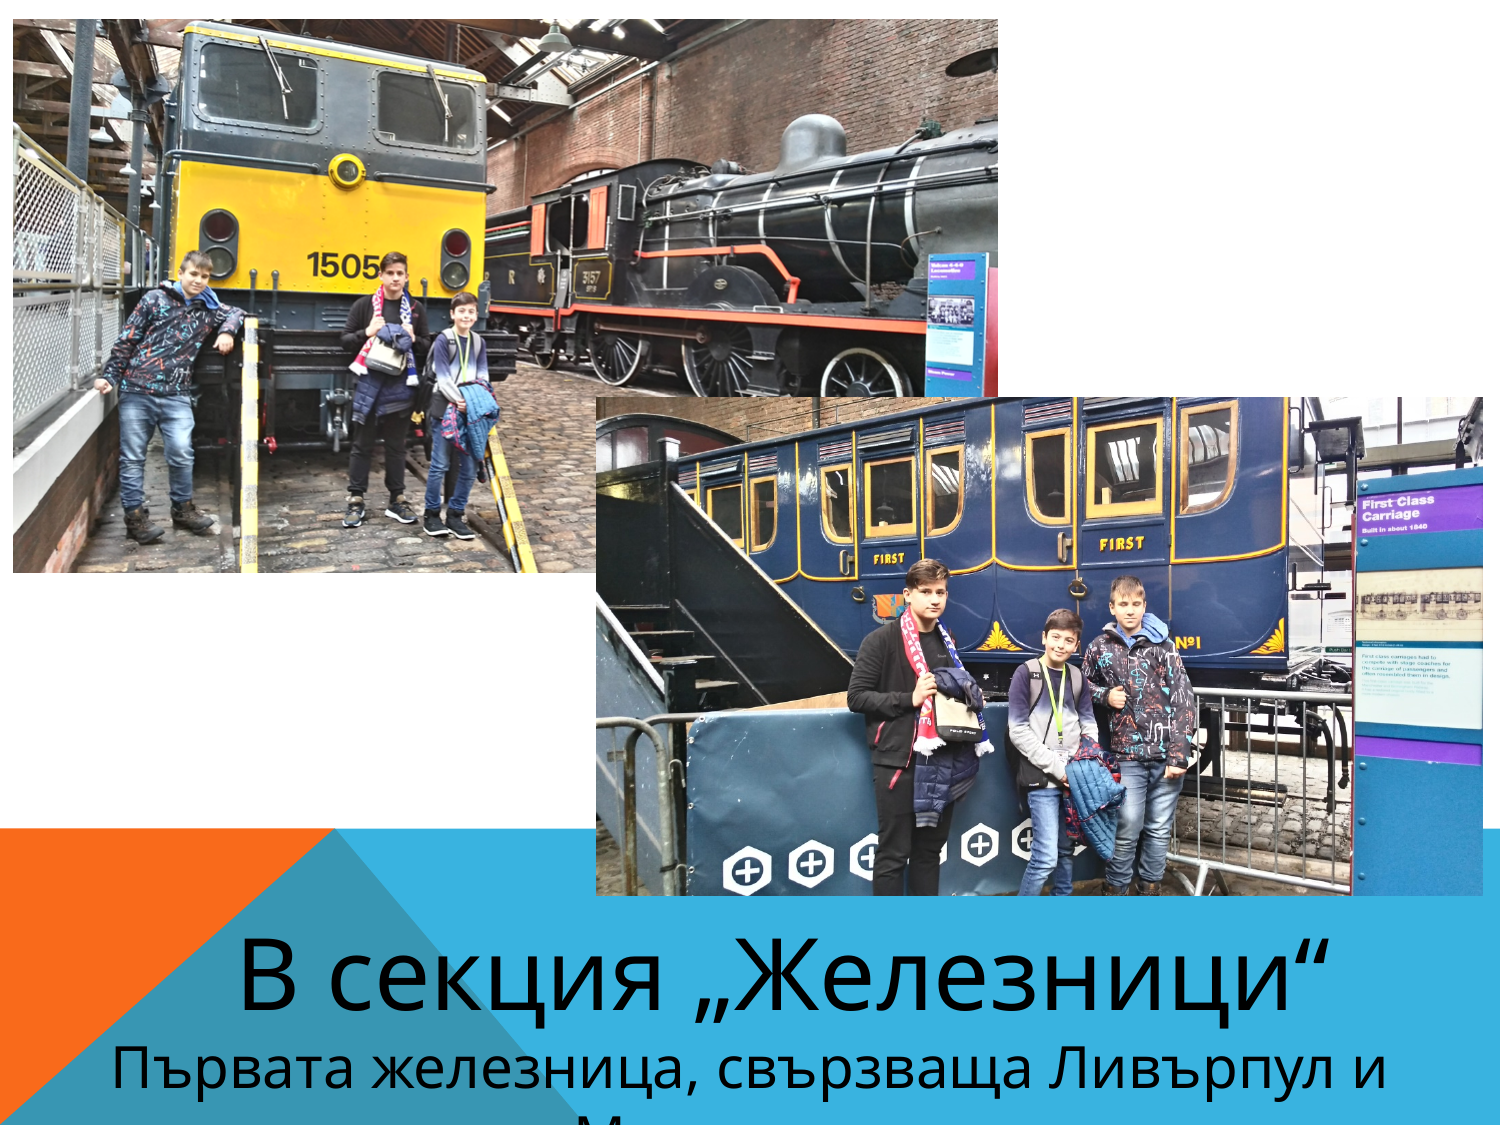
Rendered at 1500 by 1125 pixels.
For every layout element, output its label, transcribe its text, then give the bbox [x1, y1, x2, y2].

picture [13, 18, 999, 573]
text_box Първата железница, свързваща Ливърпул и Манчестър. [0, 1023, 1500, 1125]
text_box В секция „Железници“ [220, 903, 1347, 1038]
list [596, 396, 1483, 896]
